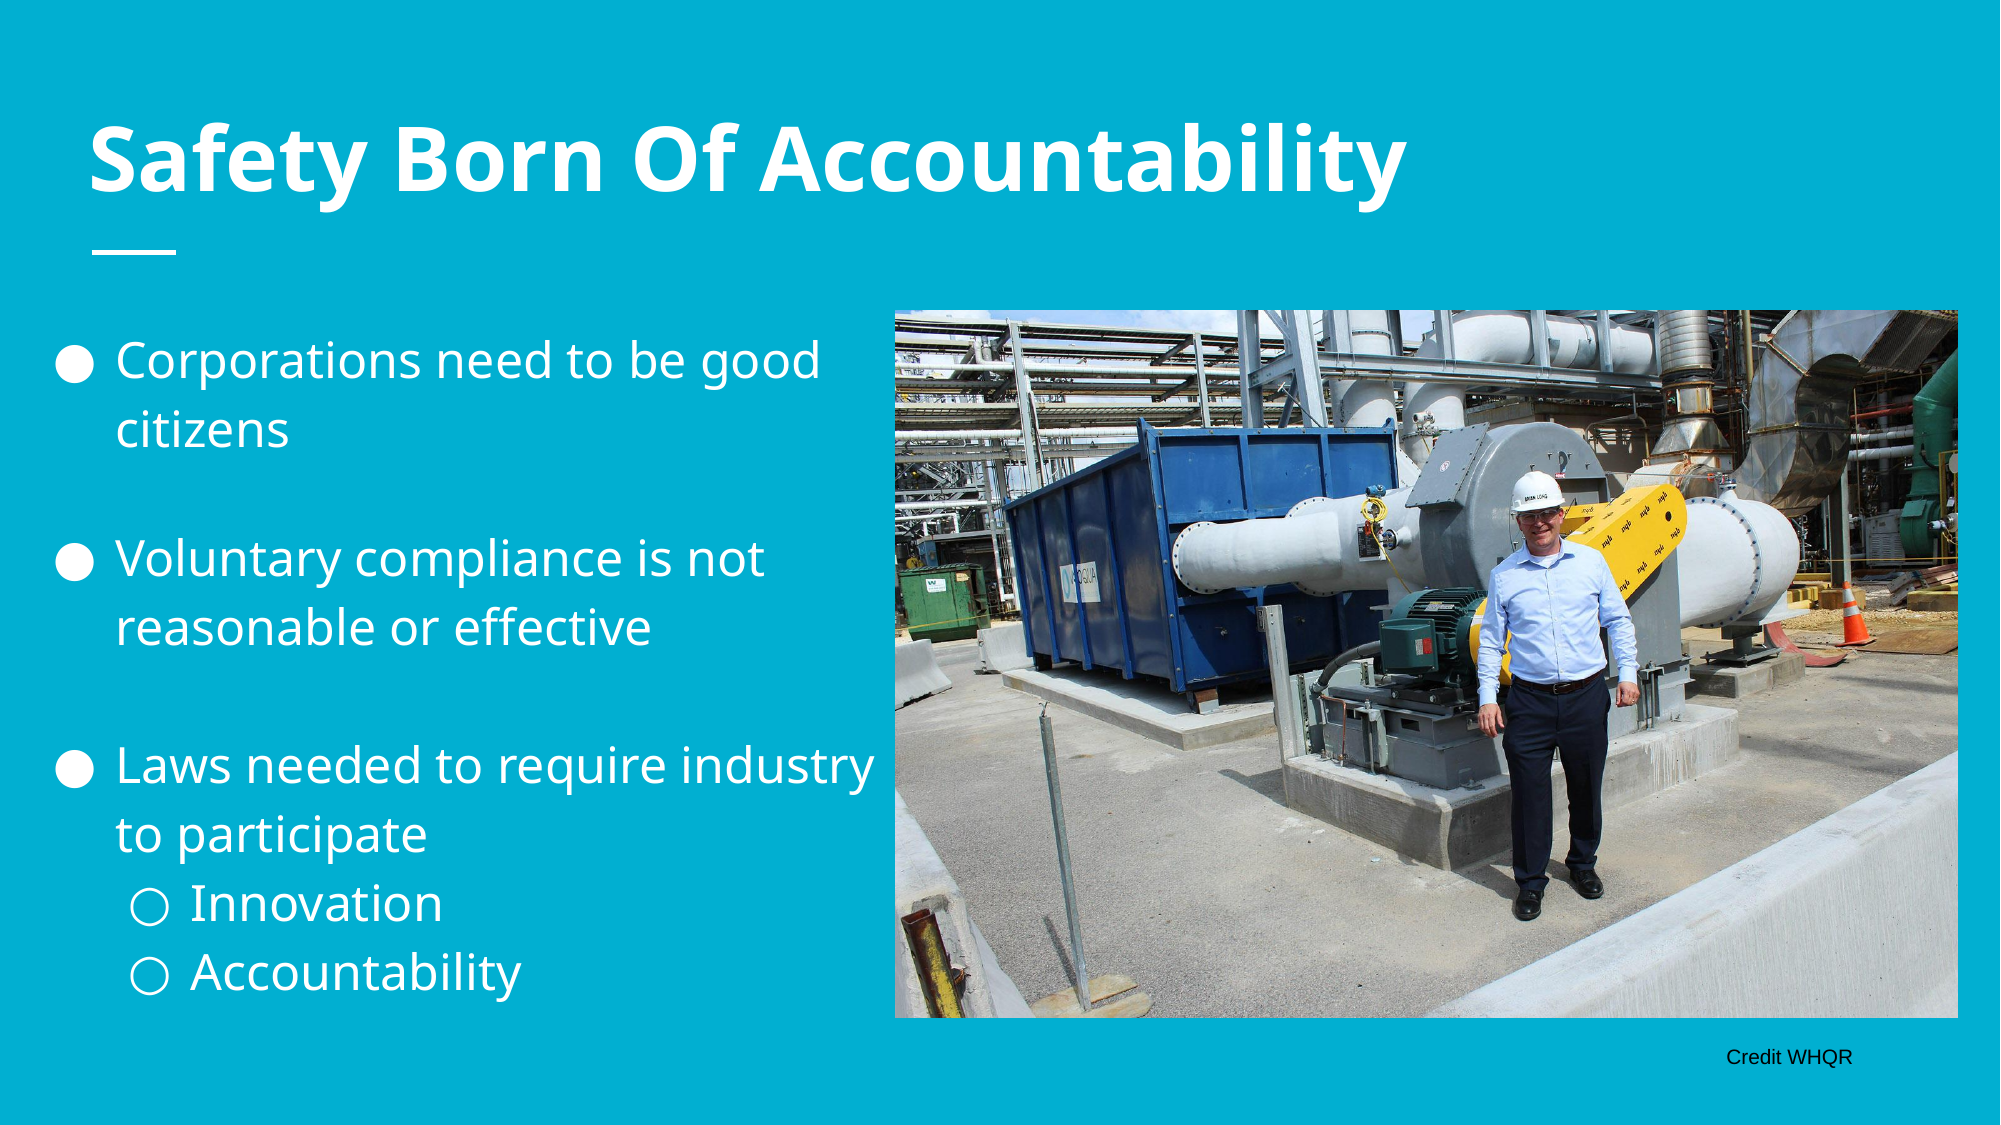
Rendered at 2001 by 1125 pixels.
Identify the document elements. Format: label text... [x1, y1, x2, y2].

text_box Credit WHQR [1711, 1028, 1958, 1066]
title Safety Born Of Accountability [68, 81, 1932, 223]
picture [894, 309, 1958, 1019]
list Corporations need to be good citizens Voluntary compliance is not reasonable or effective Laws needed to require industry to participate Innovation Accountability [20, 299, 896, 989]
